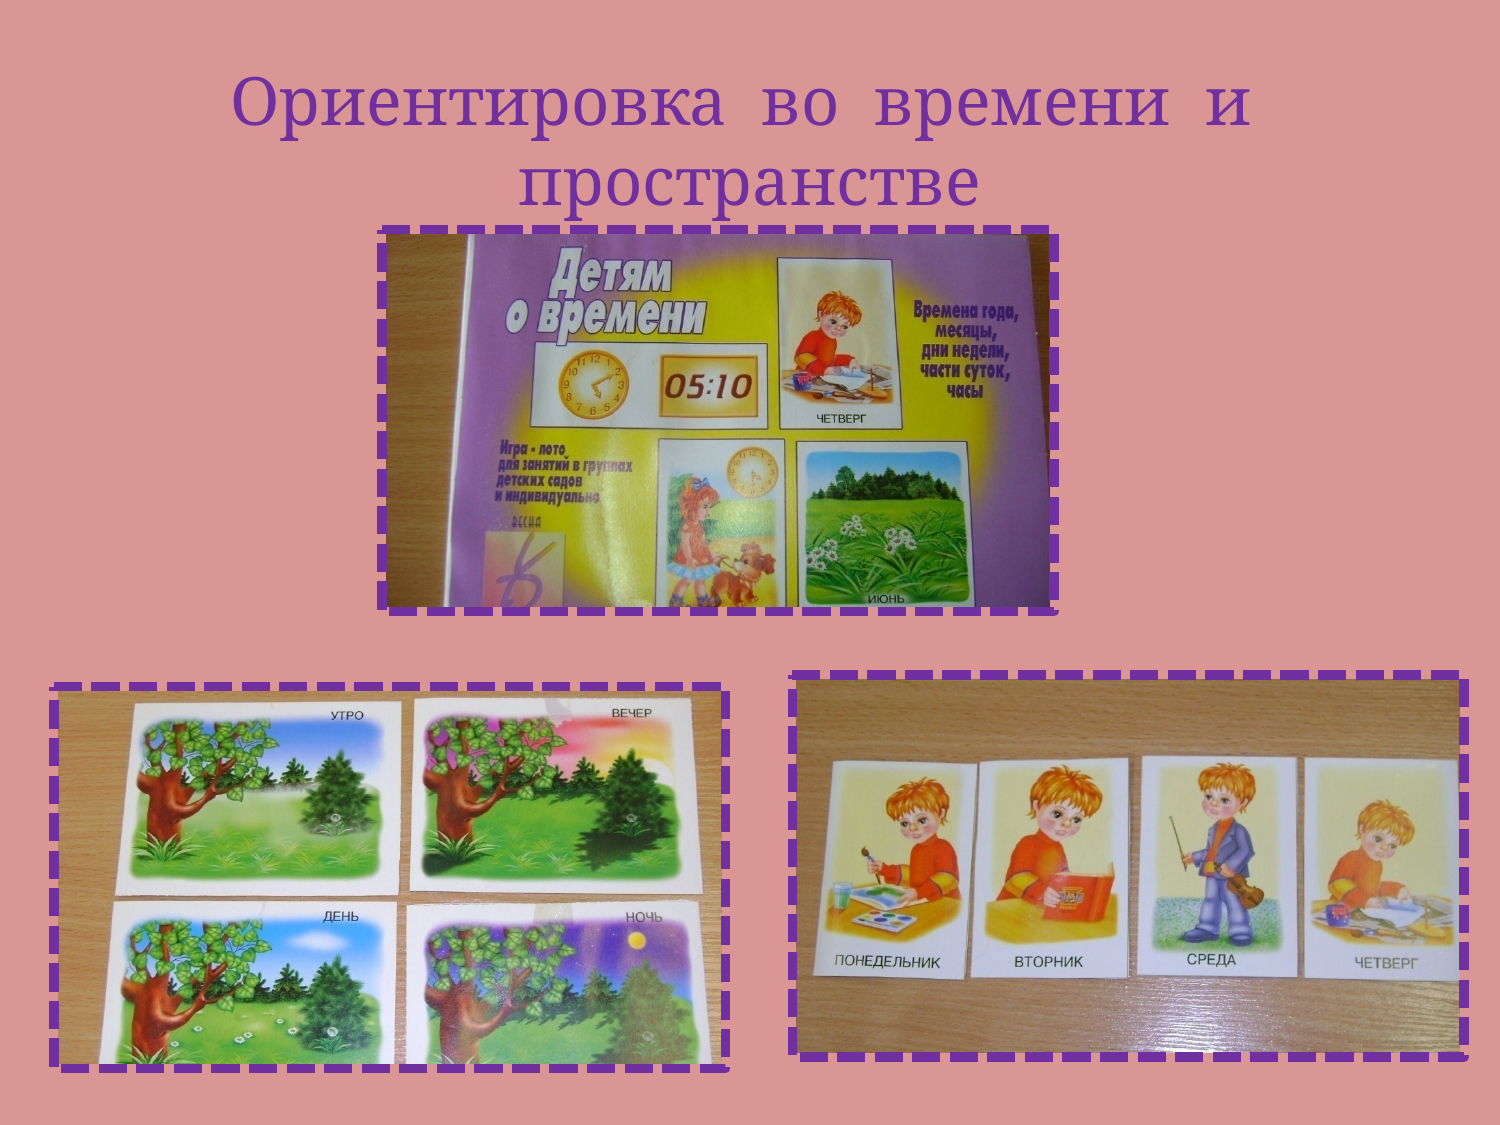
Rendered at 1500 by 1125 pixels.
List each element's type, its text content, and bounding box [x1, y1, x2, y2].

picture [386, 234, 1050, 608]
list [58, 691, 722, 1065]
title Ориентировка во времени и пространстве [75, 45, 1425, 233]
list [796, 679, 1460, 1053]
